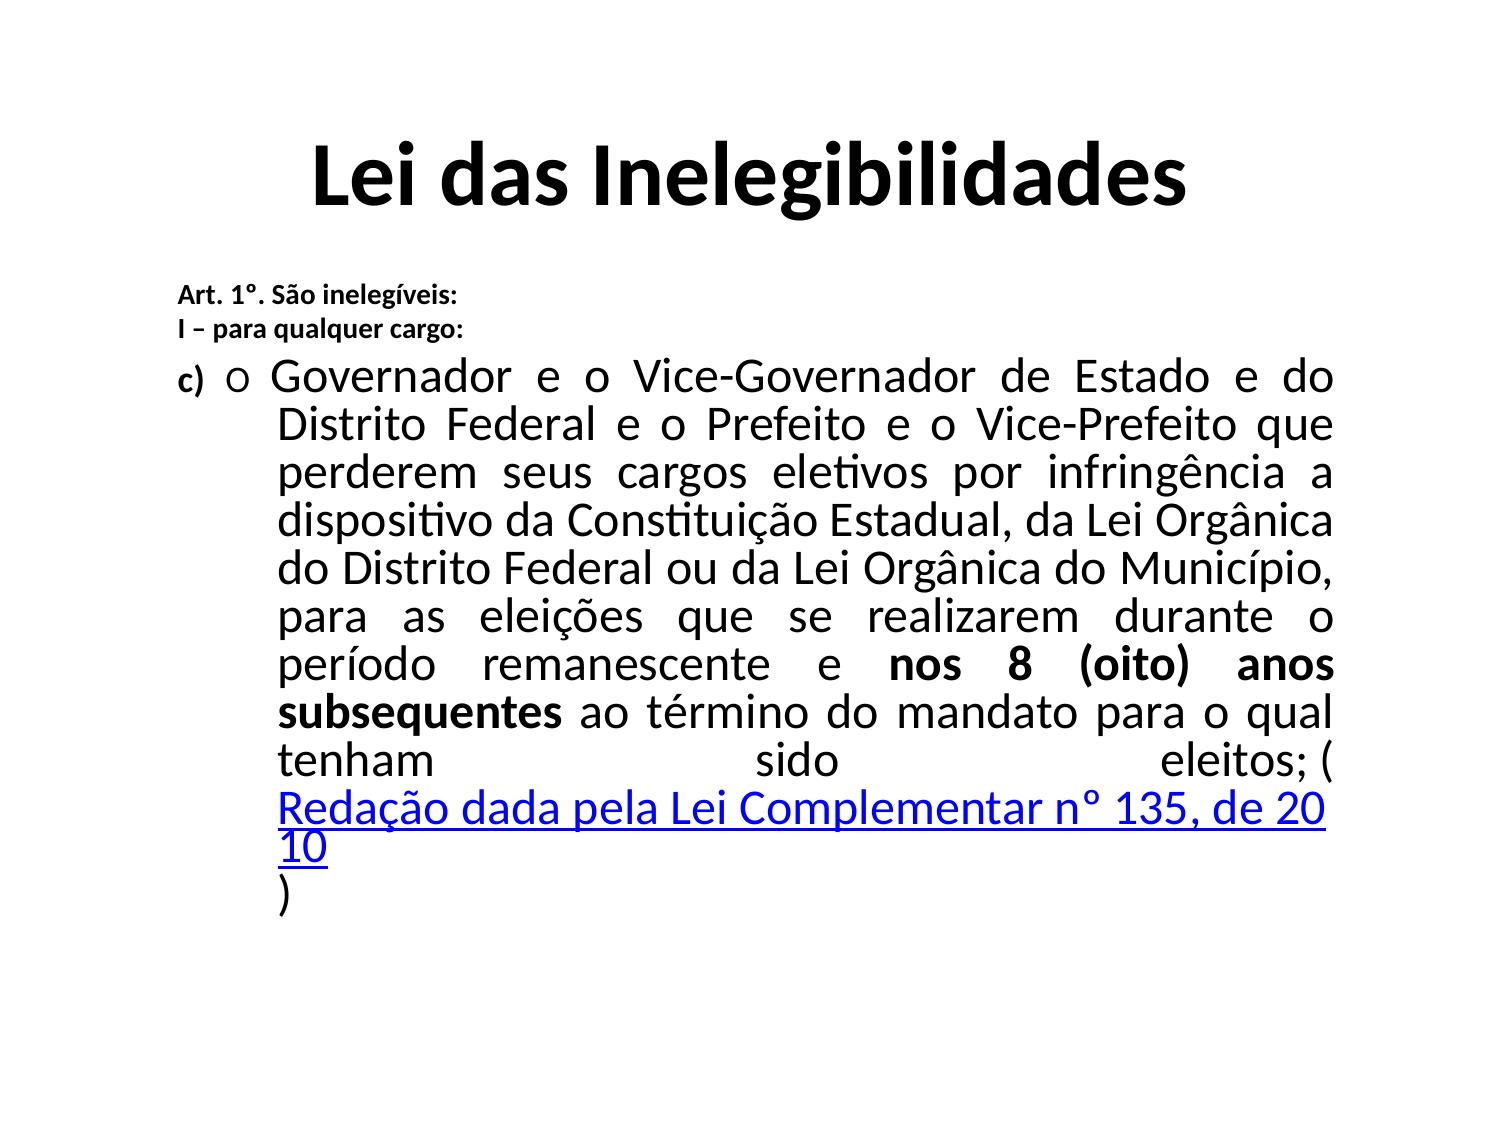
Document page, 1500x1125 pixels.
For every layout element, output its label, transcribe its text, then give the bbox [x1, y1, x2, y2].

list Art. 1º. São inelegíveis: I – para qualquer cargo: c) O Governador e o Vice-Governador de Estado e do Distrito Federal e o Prefeito e o Vice-Prefeito que perderem seus cargos eletivos por infringência a dispositivo da Constituição Estadual, da Lei Orgânica do Distrito Federal ou da Lei Orgânica do Município, para as eleições que se realizarem durante o período remanescente e nos 8 (oito) anos subsequentes ao término do mandato para o qual tenham sido eleitos; (Redação dada pela Lei Complementar nº 135, de 2010) [162, 275, 1350, 950]
title Lei das Inelegibilidades [112, 75, 1388, 263]
